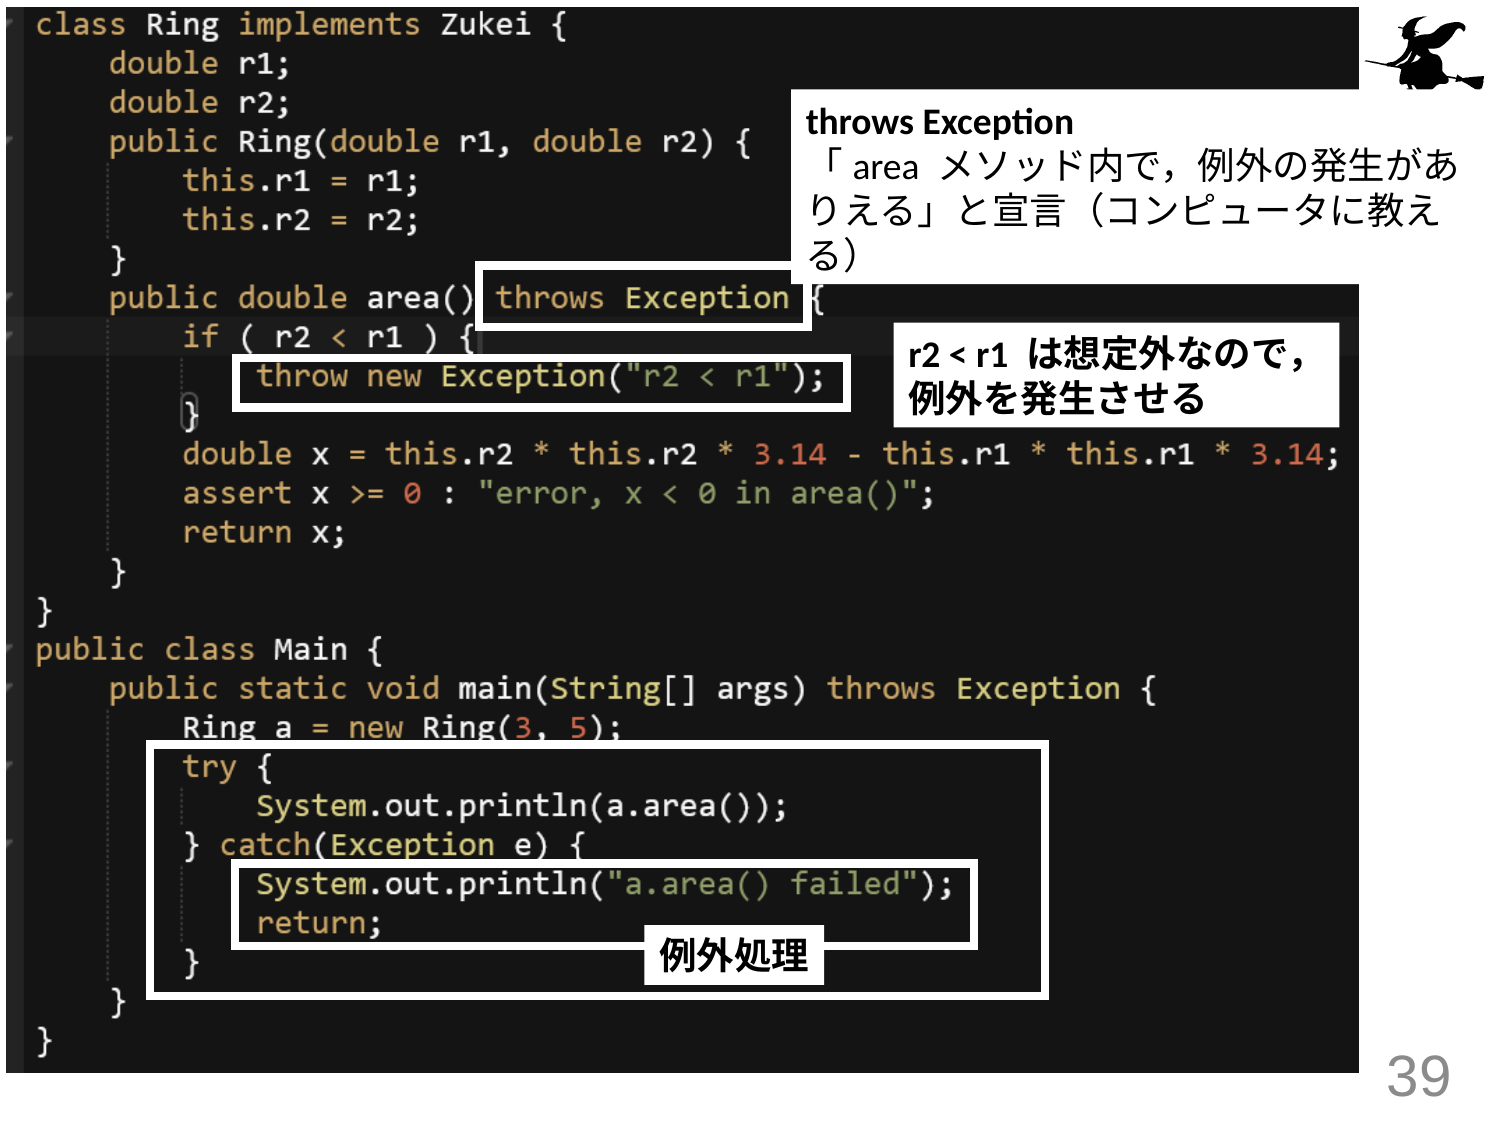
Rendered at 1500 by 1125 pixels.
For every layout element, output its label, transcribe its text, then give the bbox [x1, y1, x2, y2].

picture [1362, 14, 1486, 89]
picture [6, 7, 1359, 1073]
text_box throws Exception 「area メソッド内で，例外の発生がありえる」と宣言（コンピュータに教える） [1359, 89, 1500, 285]
slide_number 39 [1129, 1042, 1467, 1103]
